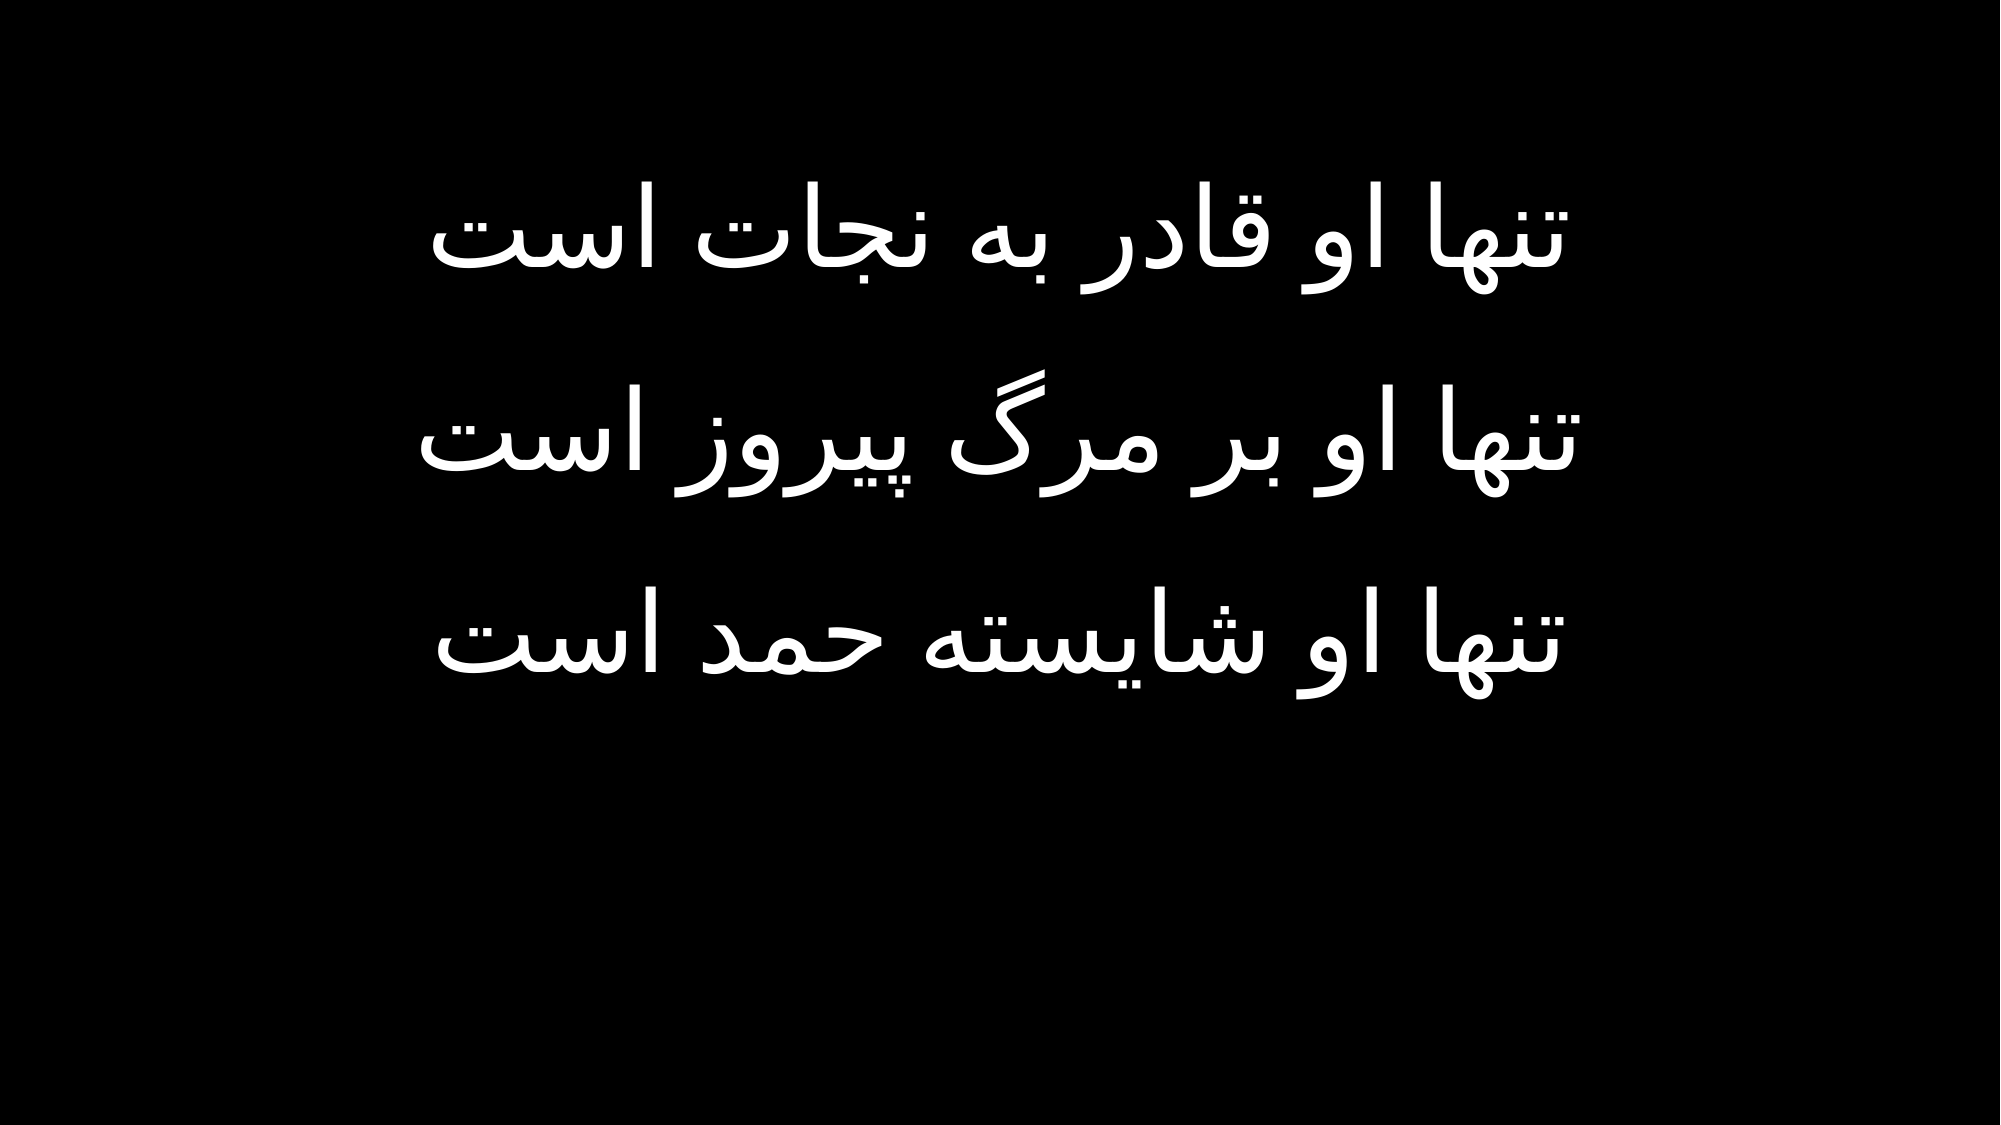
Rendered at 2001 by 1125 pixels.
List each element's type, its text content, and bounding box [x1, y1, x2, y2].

text_box تنها او قادر به نجات است تنها او بر مرگ پیروز است تنها او شایسته حمد است [0, 0, 2000, 1063]
